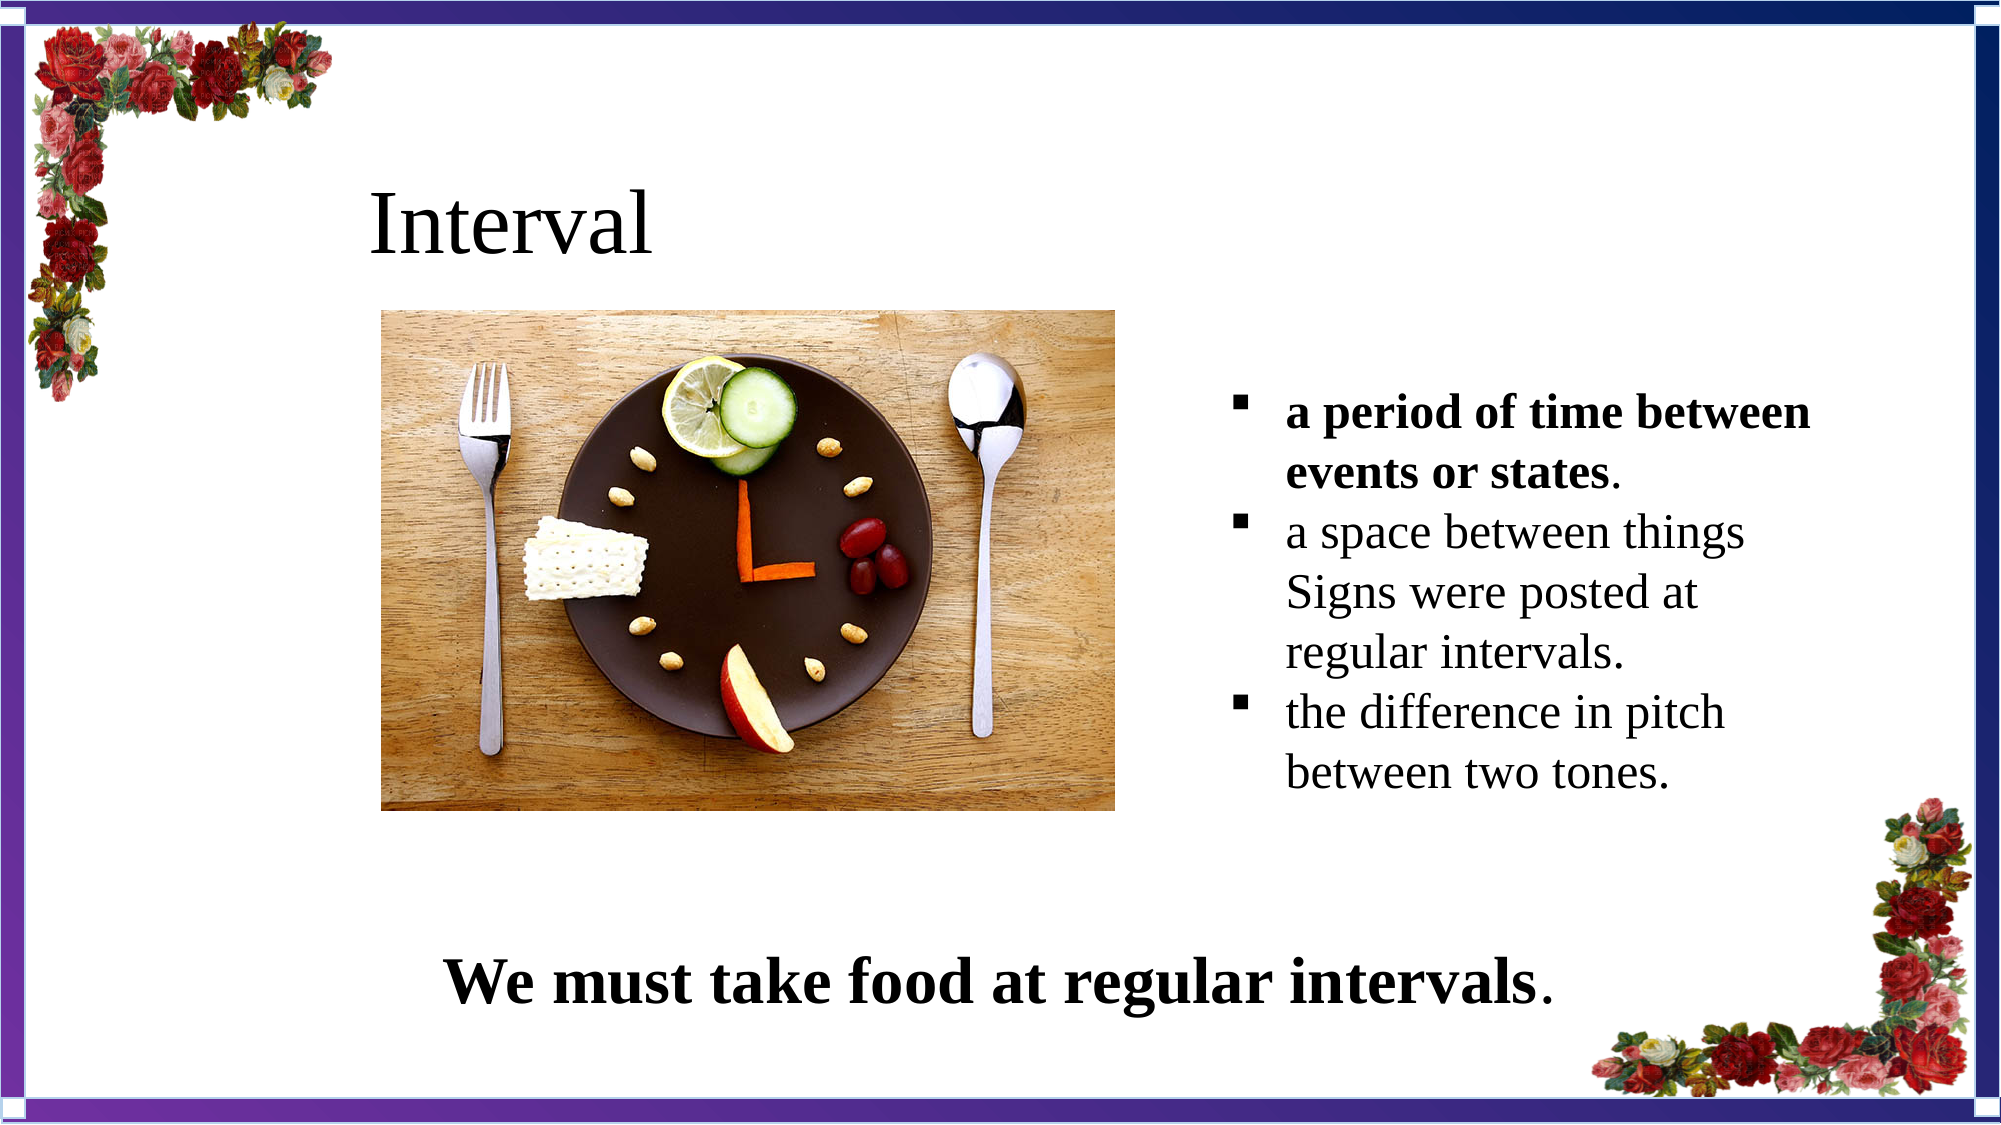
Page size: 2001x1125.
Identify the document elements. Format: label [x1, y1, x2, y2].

text_box [0, 0, 2000, 1123]
